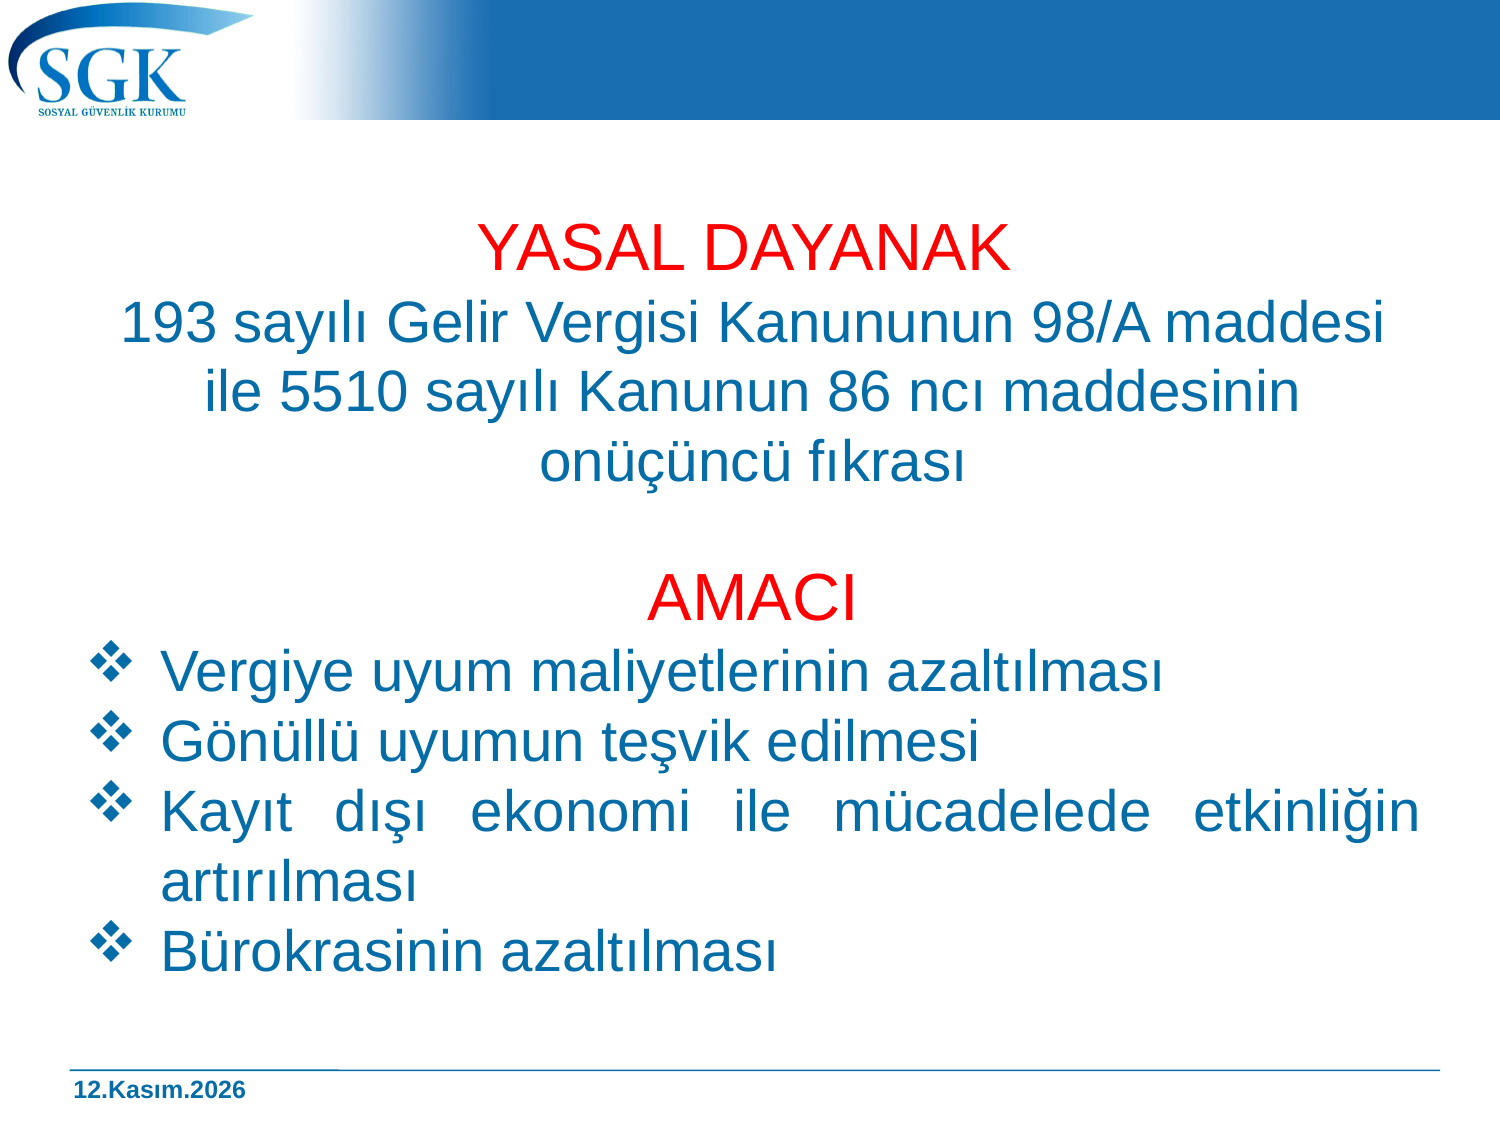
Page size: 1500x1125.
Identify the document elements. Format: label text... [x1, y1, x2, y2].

text_box [162, 19, 1457, 119]
text_box YASAL DAYANAK 193 sayılı Gelir Vergisi Kanununun 98/A maddesi ile 5510 sayılı Kanunun 86 ncı maddesinin onüçüncü fıkrası AMACI Vergiye uyum maliyetlerinin azaltılması Gönüllü uyumun teşvik edilmesi Kayıt dışı ekonomi ile mücadelede etkinliğin artırılması Bürokrasinin azaltılması [70, 196, 1437, 894]
picture [0, 0, 1500, 120]
